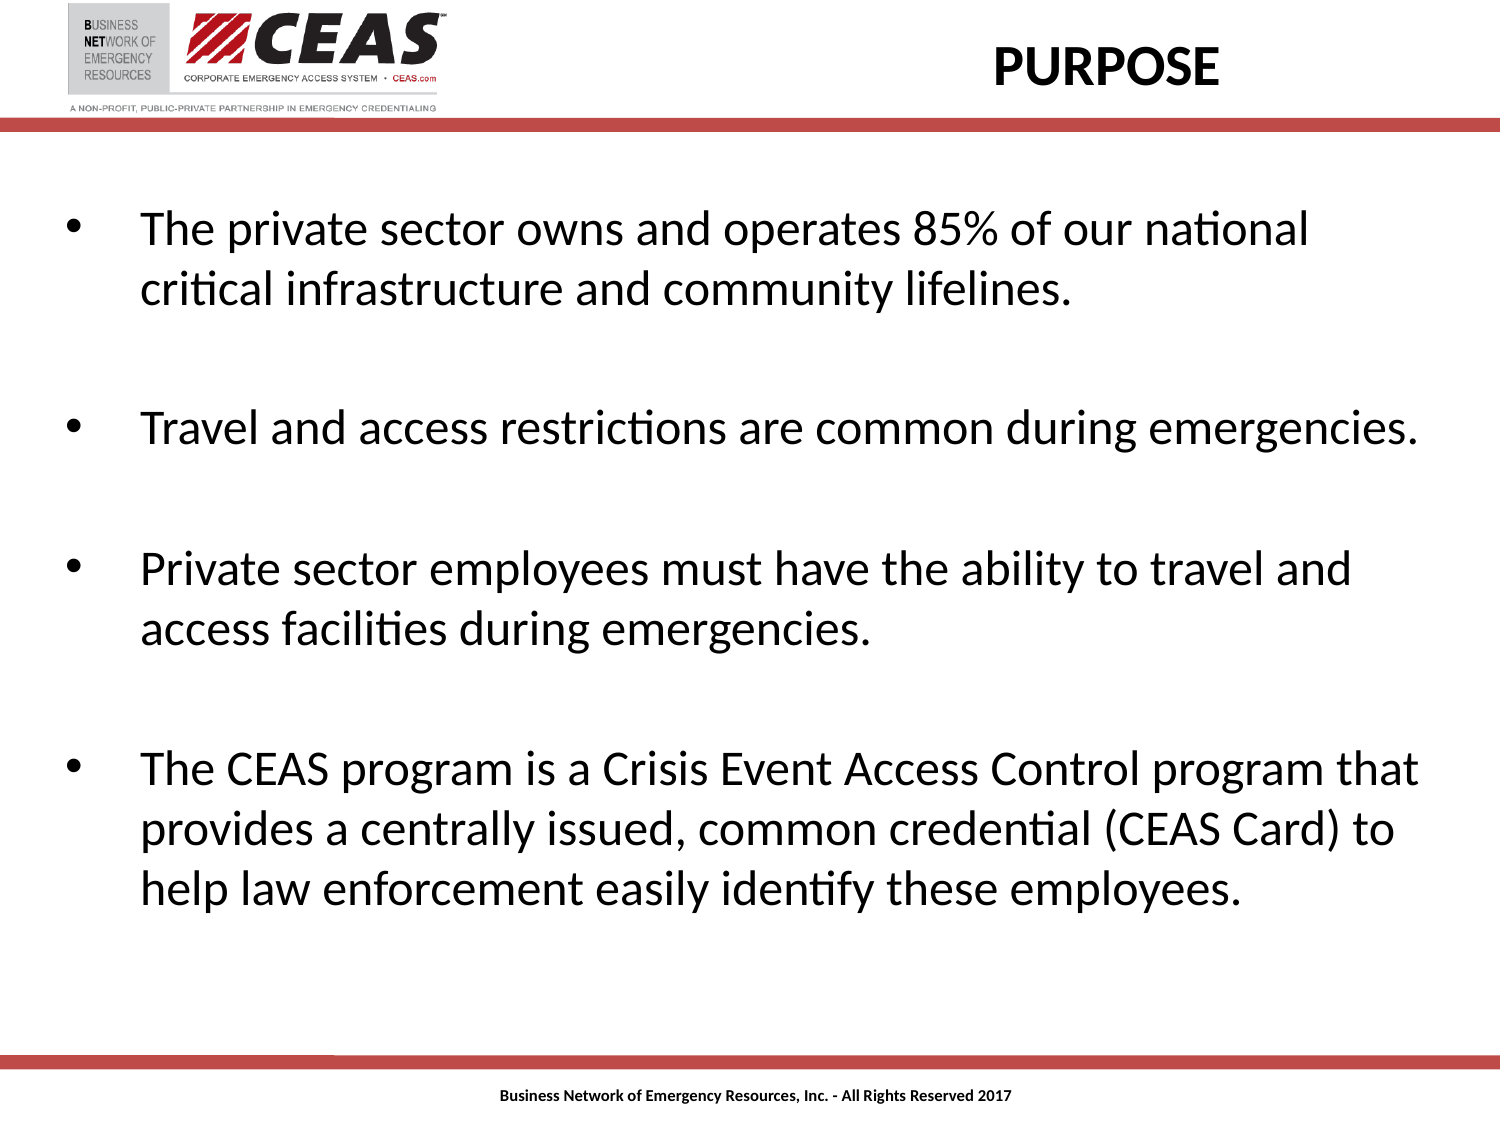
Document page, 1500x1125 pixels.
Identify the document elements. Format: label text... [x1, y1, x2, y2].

footer Business Network of Emergency Resources, Inc. - All Rights Reserved 2017 [399, 1065, 1113, 1125]
picture [50, 0, 463, 125]
title PURPOSE [713, 0, 1500, 126]
subtitle The private sector owns and operates 85% of our national critical infrastructure and community lifelines. Travel and access restrictions are common during emergencies. Private sector employees must have the ability to travel and access facilities during emergencies. The CEAS program is a Crisis Event Access Control program that provides a centrally issued, common credential (CEAS Card) to help law enforcement easily identify these employees. [49, 187, 1451, 963]
